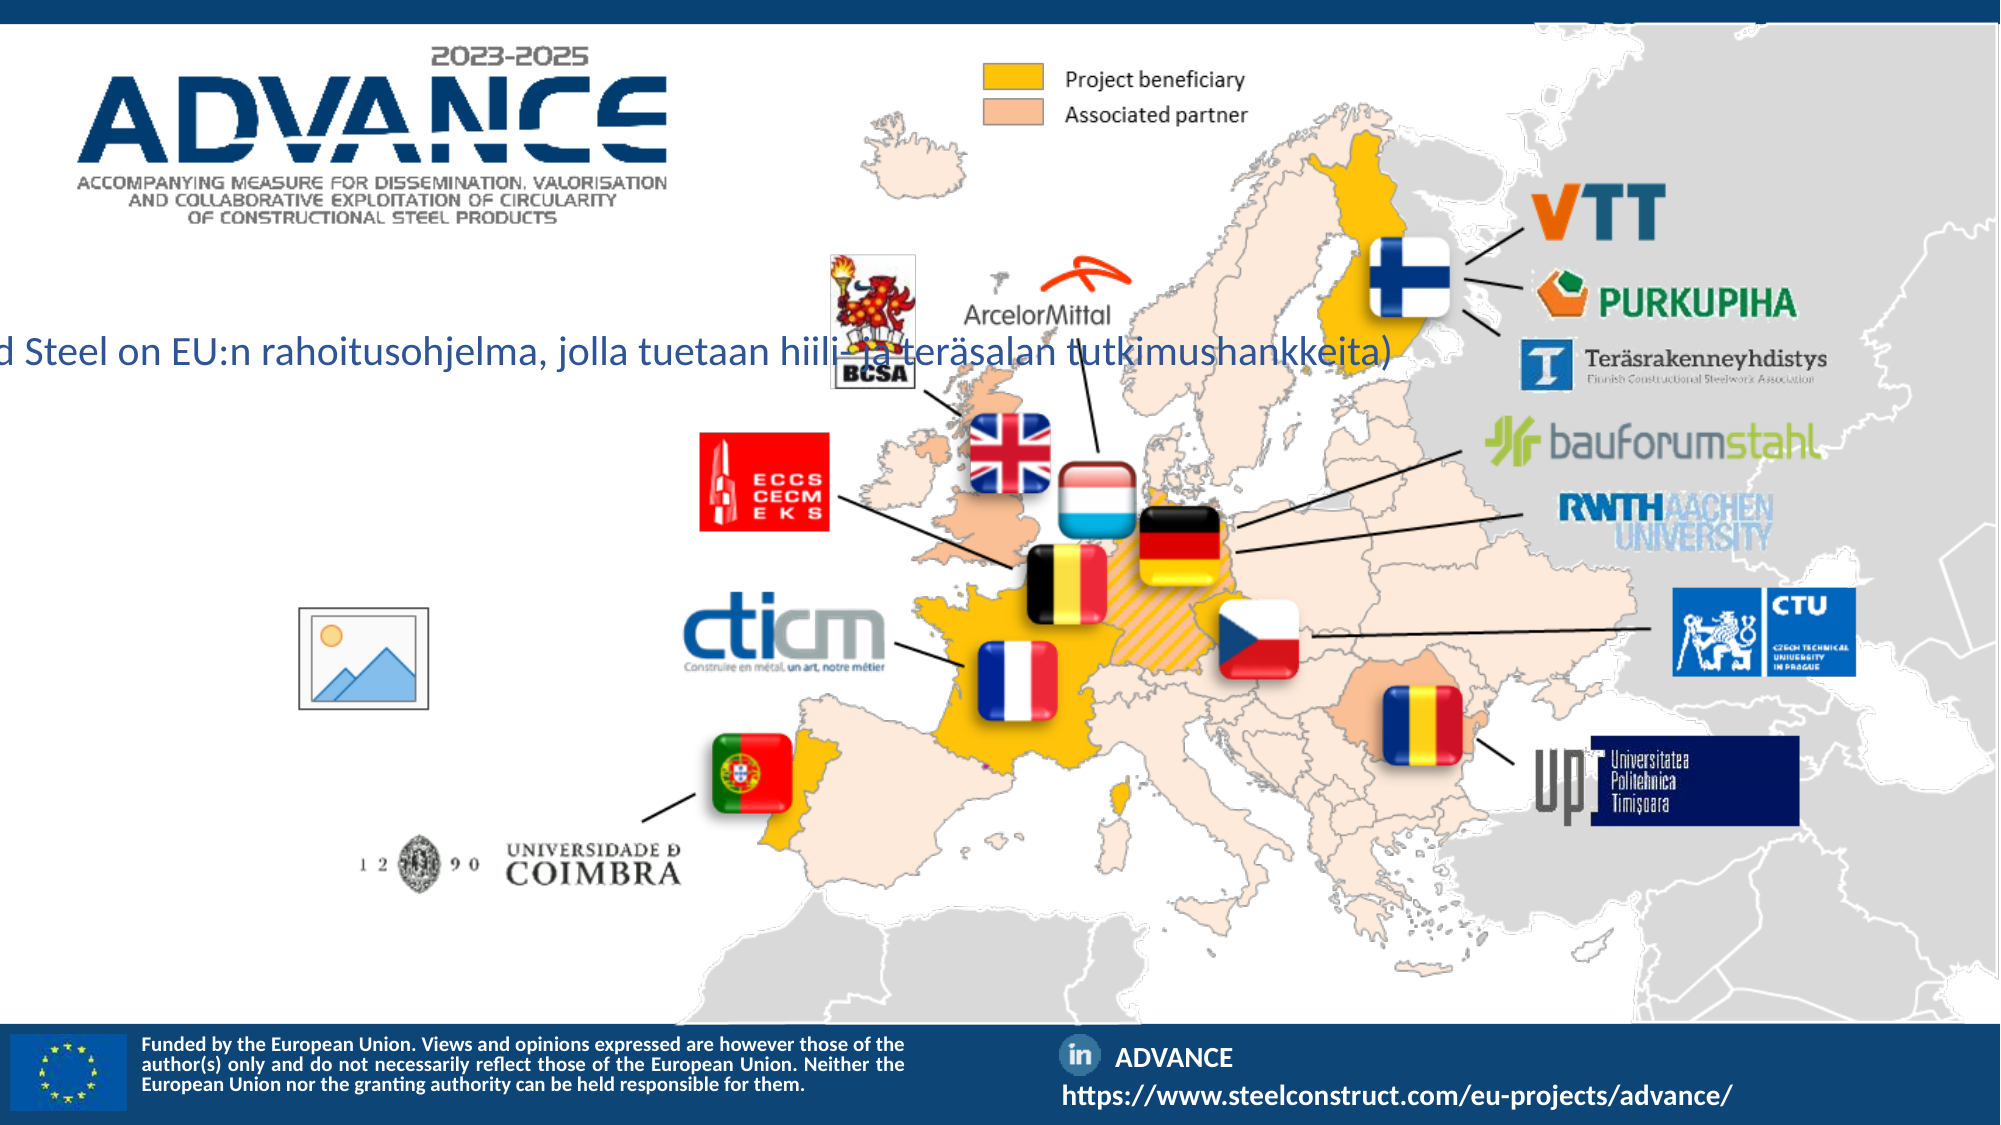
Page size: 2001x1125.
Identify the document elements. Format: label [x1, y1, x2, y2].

picture [43, 21, 2000, 1028]
picture [10, 1034, 127, 1111]
